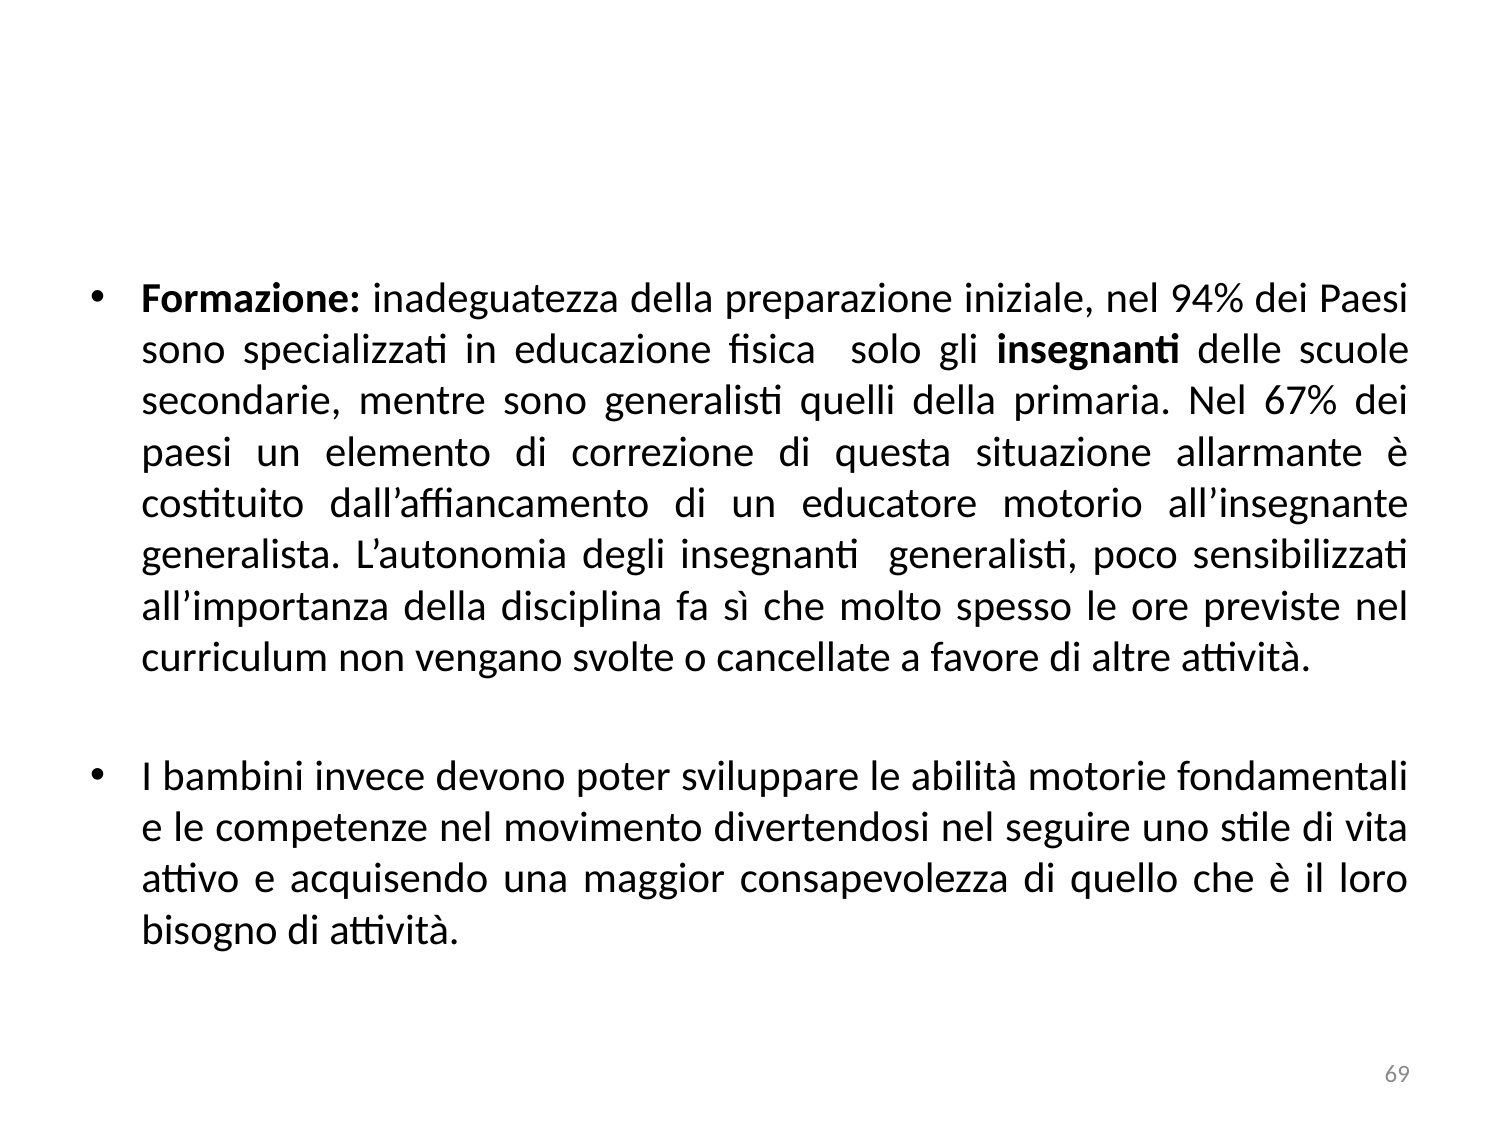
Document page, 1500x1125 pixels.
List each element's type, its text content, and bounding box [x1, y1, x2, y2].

slide_number 69 [1074, 1042, 1425, 1103]
list Formazione: inadeguatezza della preparazione iniziale, nel 94% dei Paesi sono specializzati in educazione fisica solo gli insegnanti delle scuole secondarie, mentre sono generalisti quelli della primaria. Nel 67% dei paesi un elemento di correzione di questa situazione allarmante è costituito dall’affiancamento di un educatore motorio all’insegnante generalista. L’autonomia degli insegnanti generalisti, poco sensibilizzati all’importanza della disciplina fa sì che molto spesso le ore previste nel curriculum non vengano svolte o cancellate a favore di altre attività. I bambini invece devono poter sviluppare le abilità motorie fondamentali e le competenze nel movimento divertendosi nel seguire uno stile di vita attivo e acquisendo una maggior consapevolezza di quello che è il loro bisogno di attività. [75, 262, 1425, 1005]
